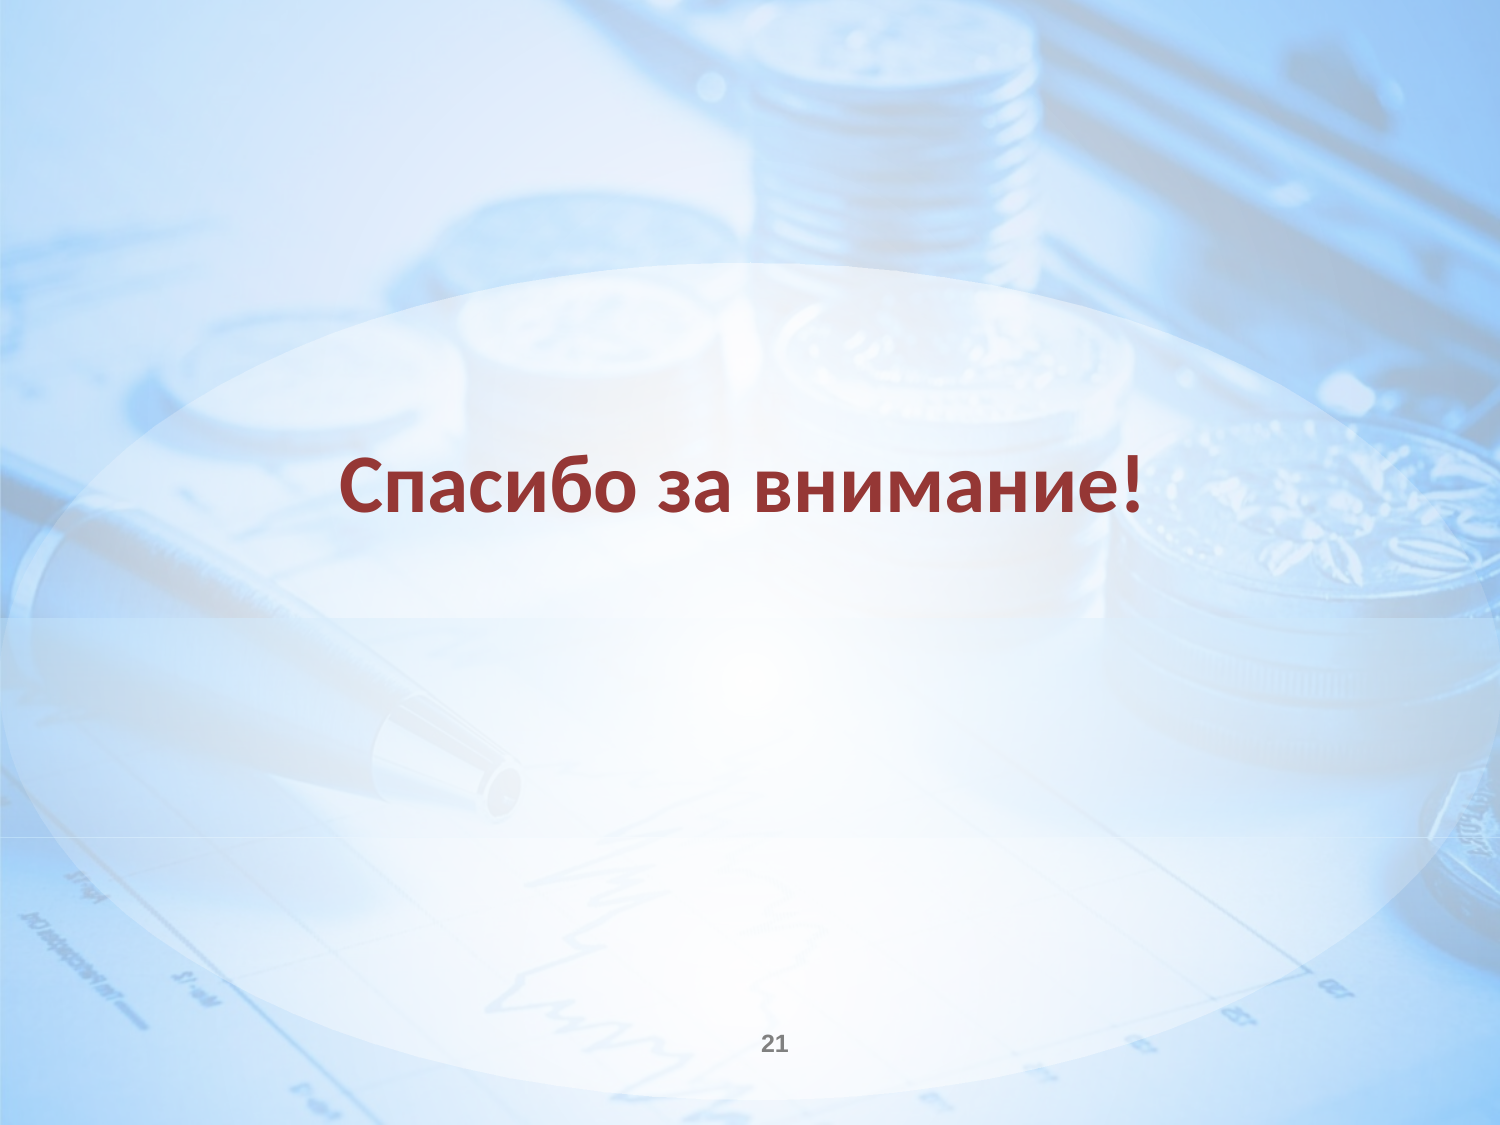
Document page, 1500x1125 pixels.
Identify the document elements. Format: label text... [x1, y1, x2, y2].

text_box Спасибо за внимание! [88, 385, 1439, 573]
slide_number 21 [624, 1012, 925, 1073]
